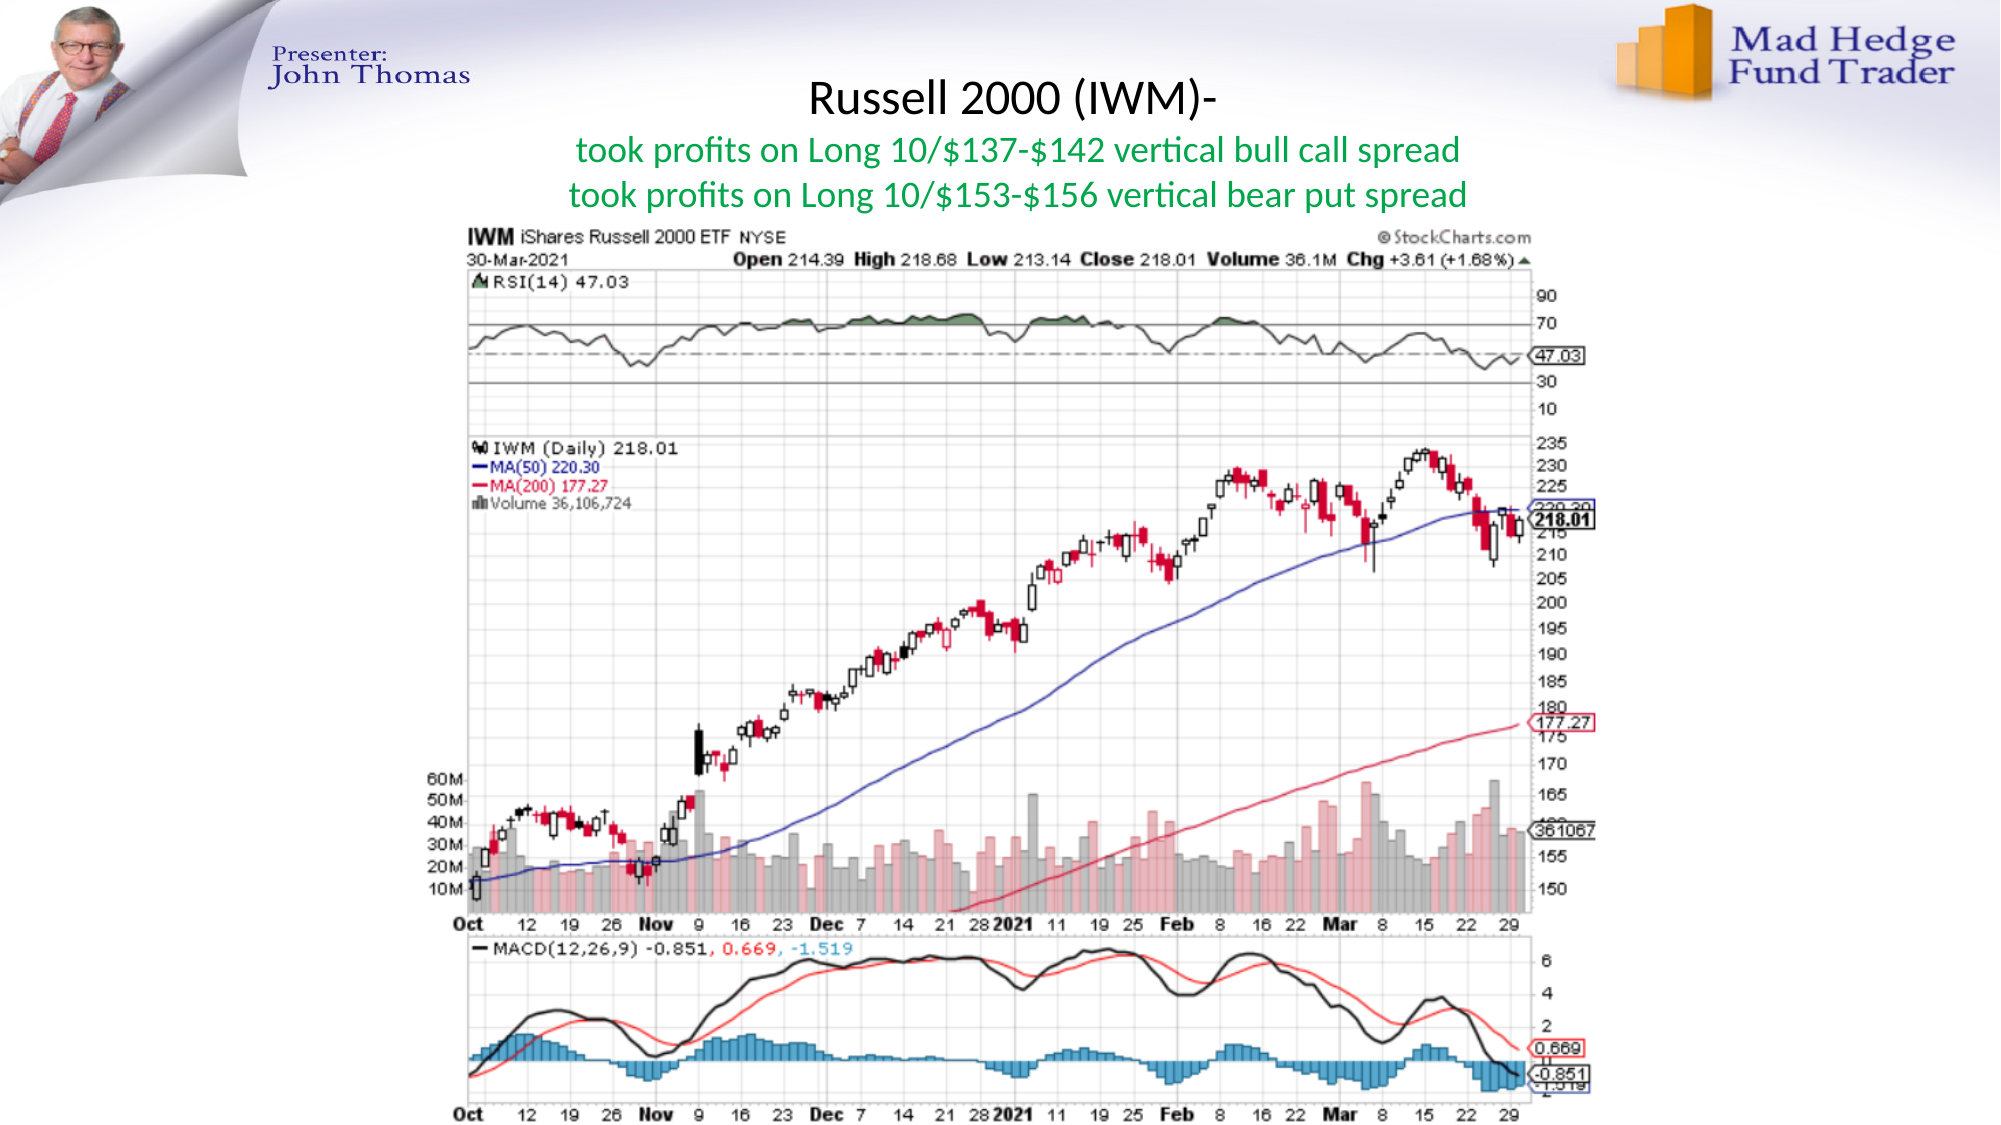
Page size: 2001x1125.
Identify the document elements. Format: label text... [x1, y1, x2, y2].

title Russell 2000 (IWM)- took profits on Long 10/$137-$142 vertical bull call spread took profits on Long 10/$153-$156 vertical bear put spread [350, 75, 1688, 250]
picture [0, 0, 2000, 1125]
